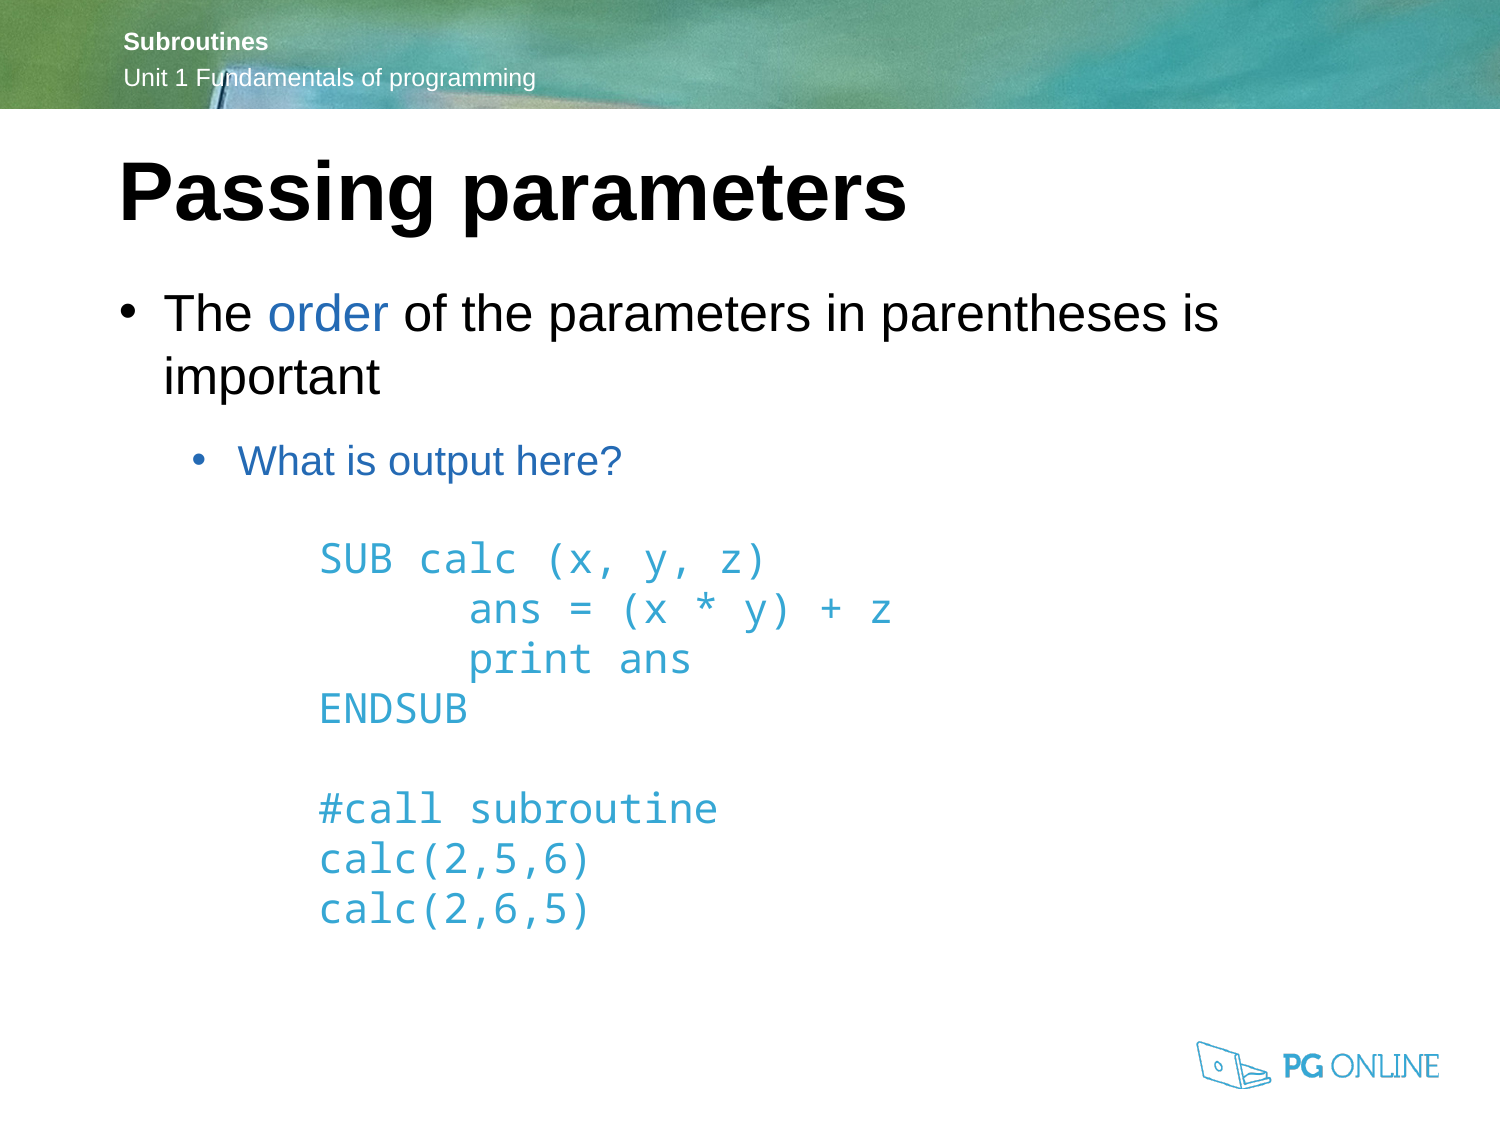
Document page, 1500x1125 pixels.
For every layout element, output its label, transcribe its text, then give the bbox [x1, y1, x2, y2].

list The order of the parameters in parentheses is important What is output here? [118, 279, 1398, 847]
picture [0, 0, 1500, 109]
list Passing parameters [118, 148, 1401, 259]
text_box SUB calc (x, y, z) ans = (x * y) + z print ans ENDSUB #call subroutine calc(2,5,6) calc(2,6,5) [287, 501, 1088, 964]
